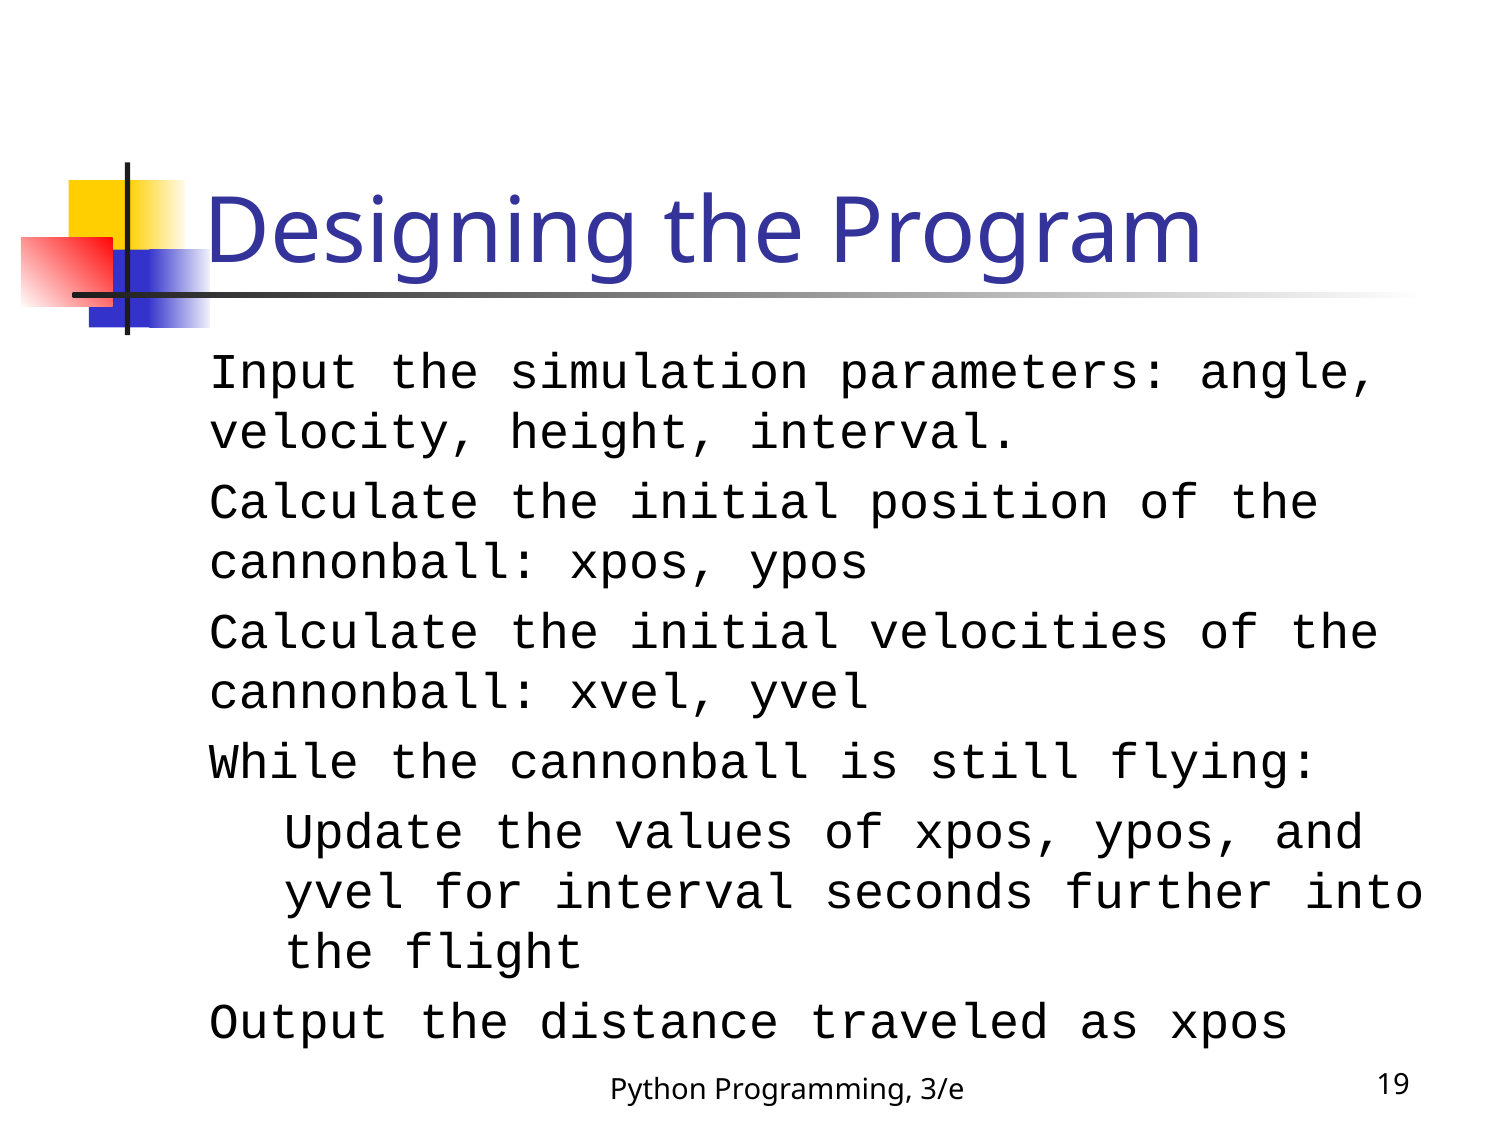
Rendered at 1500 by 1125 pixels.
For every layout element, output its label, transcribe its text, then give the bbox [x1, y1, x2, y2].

list Input the simulation parameters: angle, velocity, height, interval. Calculate the initial position of the cannonball: xpos, ypos Calculate the initial velocities of the cannonball: xvel, yvel While the cannonball is still flying: Update the values of xpos, ypos, and yvel for interval seconds further into the flight Output the distance traveled as xpos [193, 331, 1469, 1006]
footer Python Programming, 3/e [549, 1037, 1026, 1113]
title Designing the Program [188, 101, 1468, 289]
slide_number 19 [1112, 1037, 1426, 1113]
